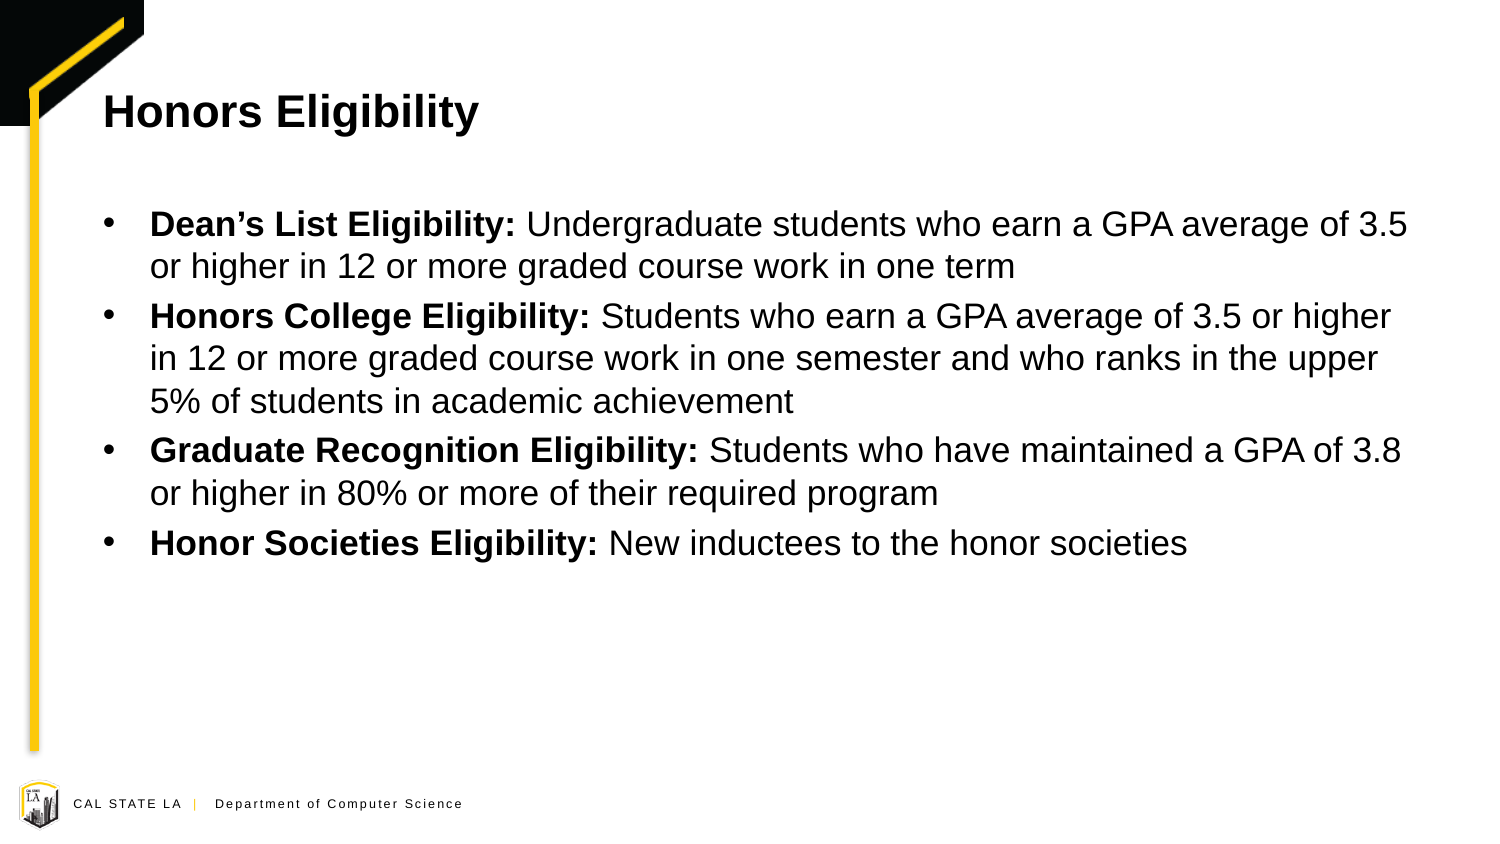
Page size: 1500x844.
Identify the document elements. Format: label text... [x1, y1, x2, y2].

title Honors Eligibility [87, 38, 1424, 180]
list Dean’s List Eligibility: Undergraduate students who earn a GPA average of 3.5 or higher in 12 or more graded course work in one term Honors College Eligibility: Students who earn a GPA average of 3.5 or higher in 12 or more graded course work in one semester and who ranks in the upper 5% of students in academic achievement Graduate Recognition Eligibility: Students who have maintained a GPA of 3.8 or higher in 80% or more of their required program Honor Societies Eligibility: New inductees to the honor societies [87, 193, 1424, 751]
picture [13, 774, 66, 831]
picture [0, 0, 144, 126]
